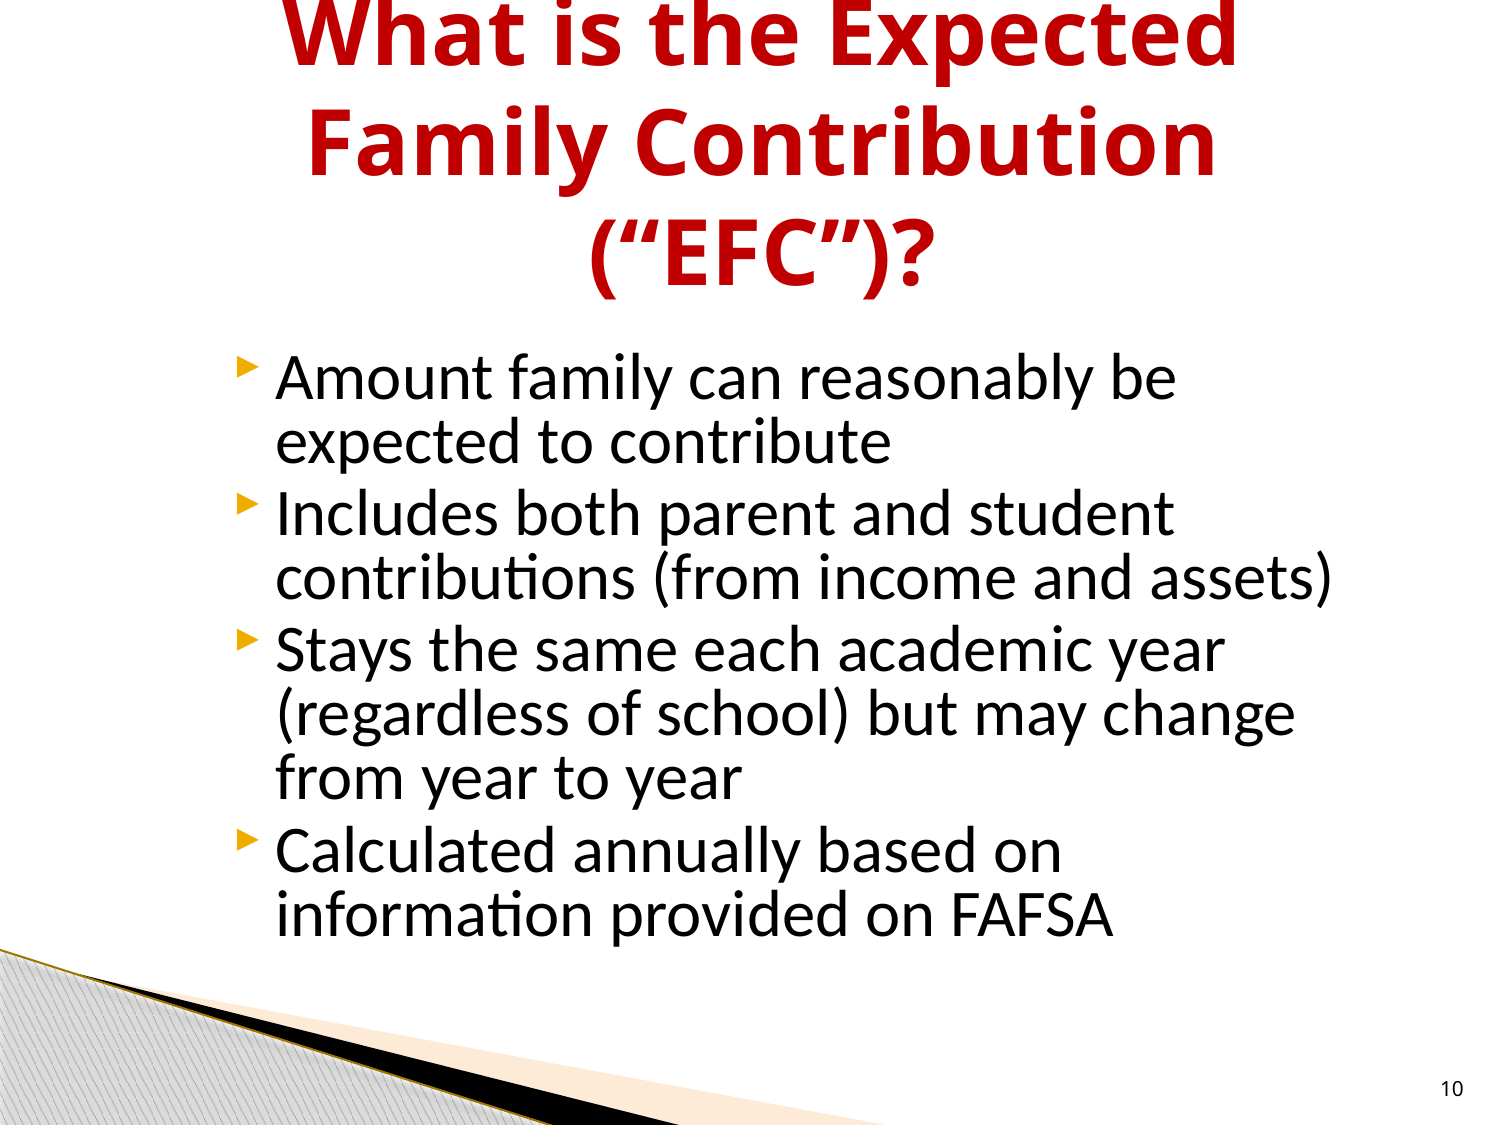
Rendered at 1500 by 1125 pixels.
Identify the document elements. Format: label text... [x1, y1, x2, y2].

list Amount family can reasonably be expected to contribute Includes both parent and student contributions (from income and assets) Stays the same each academic year (regardless of school) but may change from year to year Calculated annually based on information provided on FAFSA [199, 262, 1376, 976]
slide_number 10 [1418, 1051, 1479, 1112]
title What is the Expected Family Contribution (“EFC”)? [106, 45, 1418, 234]
